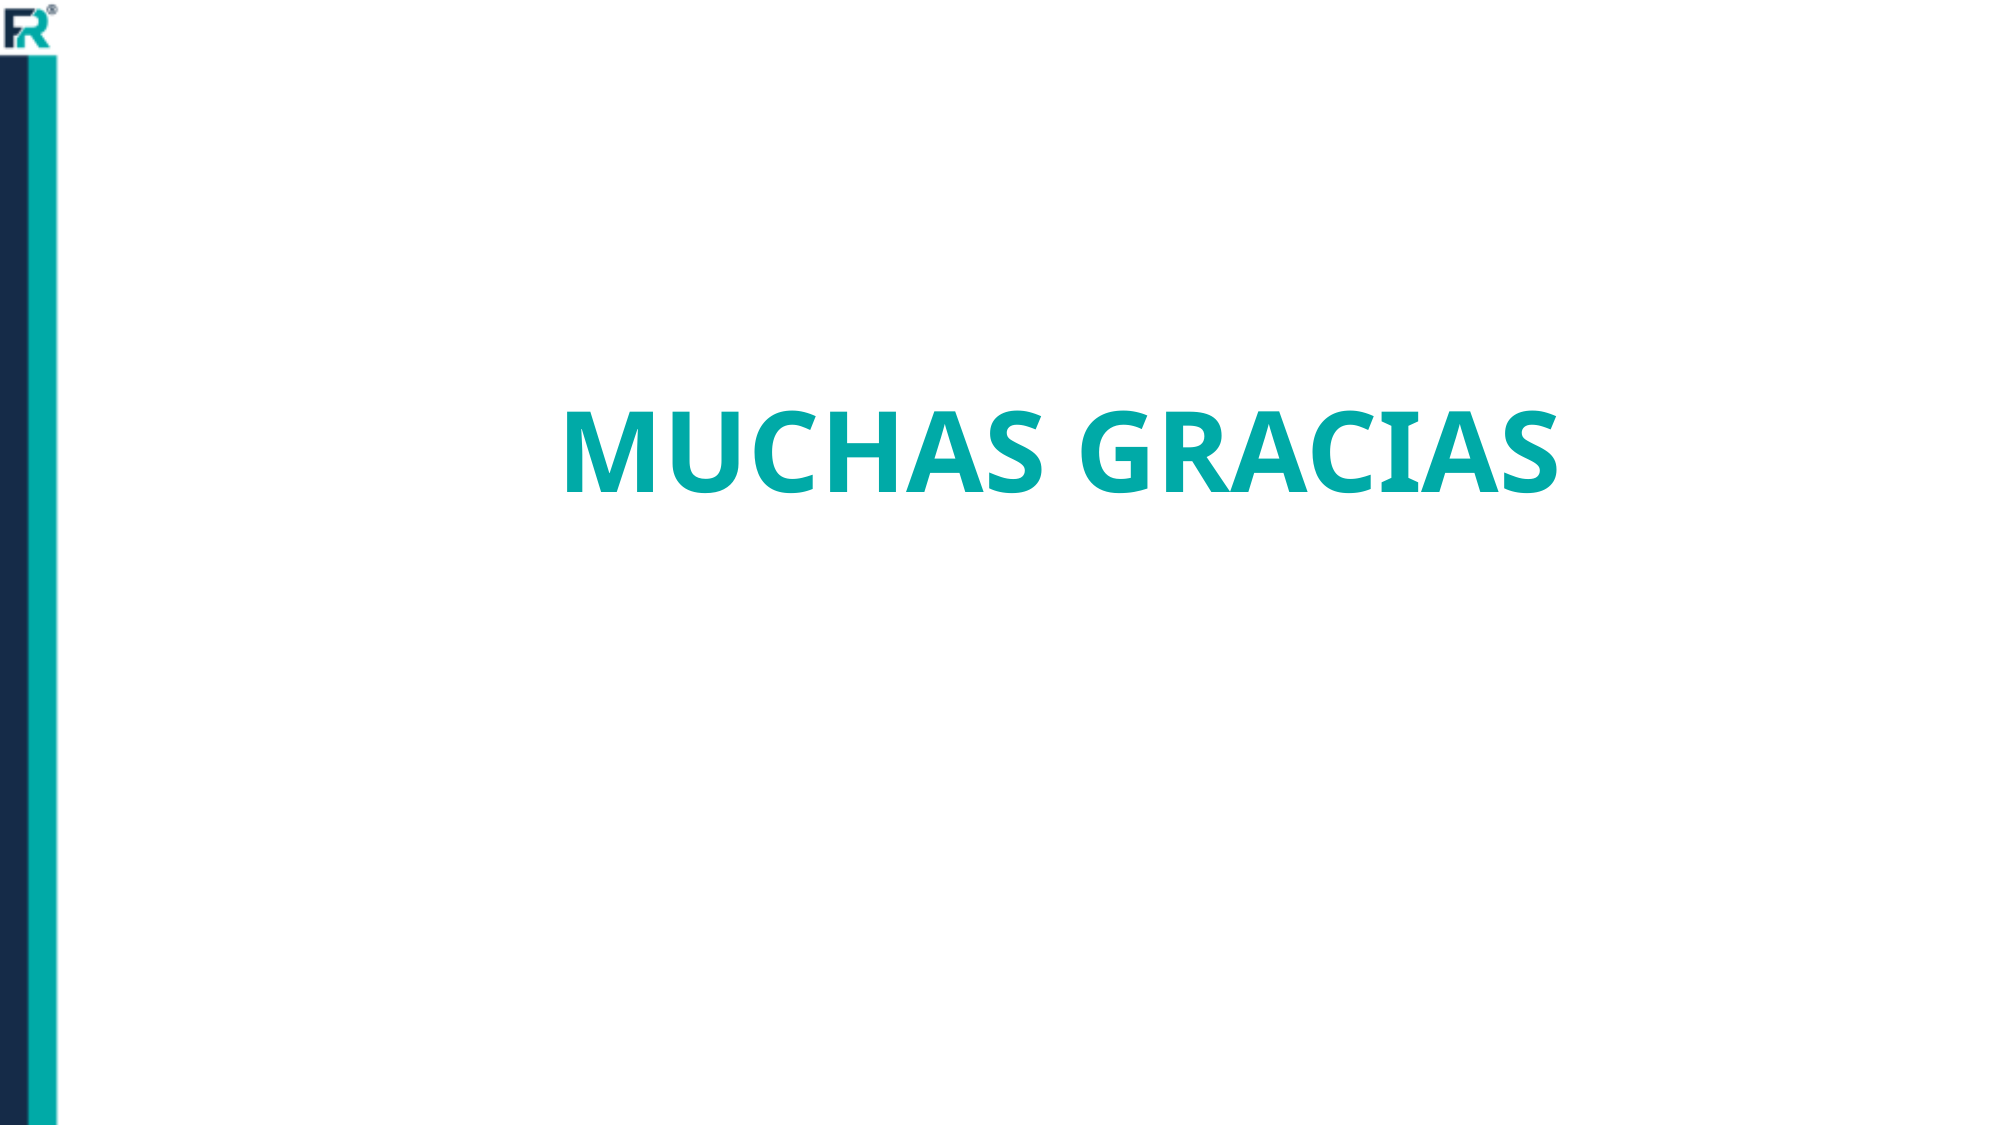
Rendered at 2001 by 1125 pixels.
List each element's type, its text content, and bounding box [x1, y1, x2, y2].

picture [0, 0, 2001, 1125]
title MUCHAS GRACIAS [358, 343, 1761, 525]
